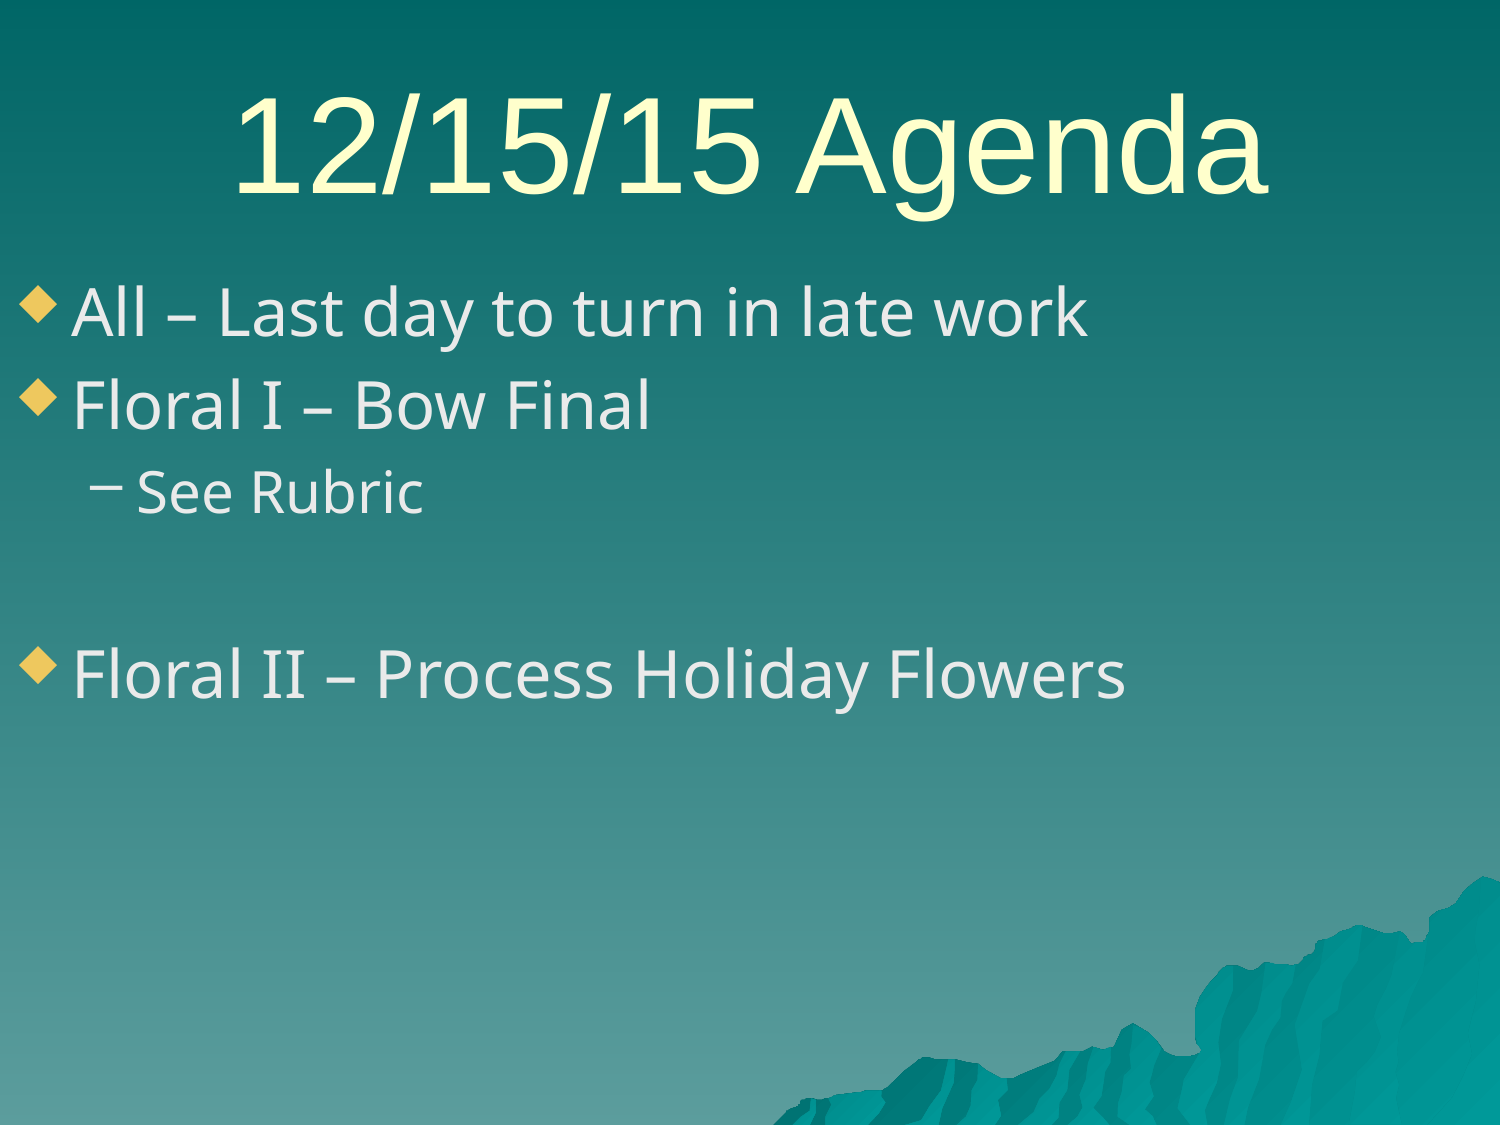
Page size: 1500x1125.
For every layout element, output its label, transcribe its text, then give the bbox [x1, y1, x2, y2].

title 12/15/15 Agenda [74, 45, 1426, 233]
list All – Last day to turn in late work Floral I – Bow Final See Rubric Floral II – Process Holiday Flowers [0, 262, 1351, 1088]
